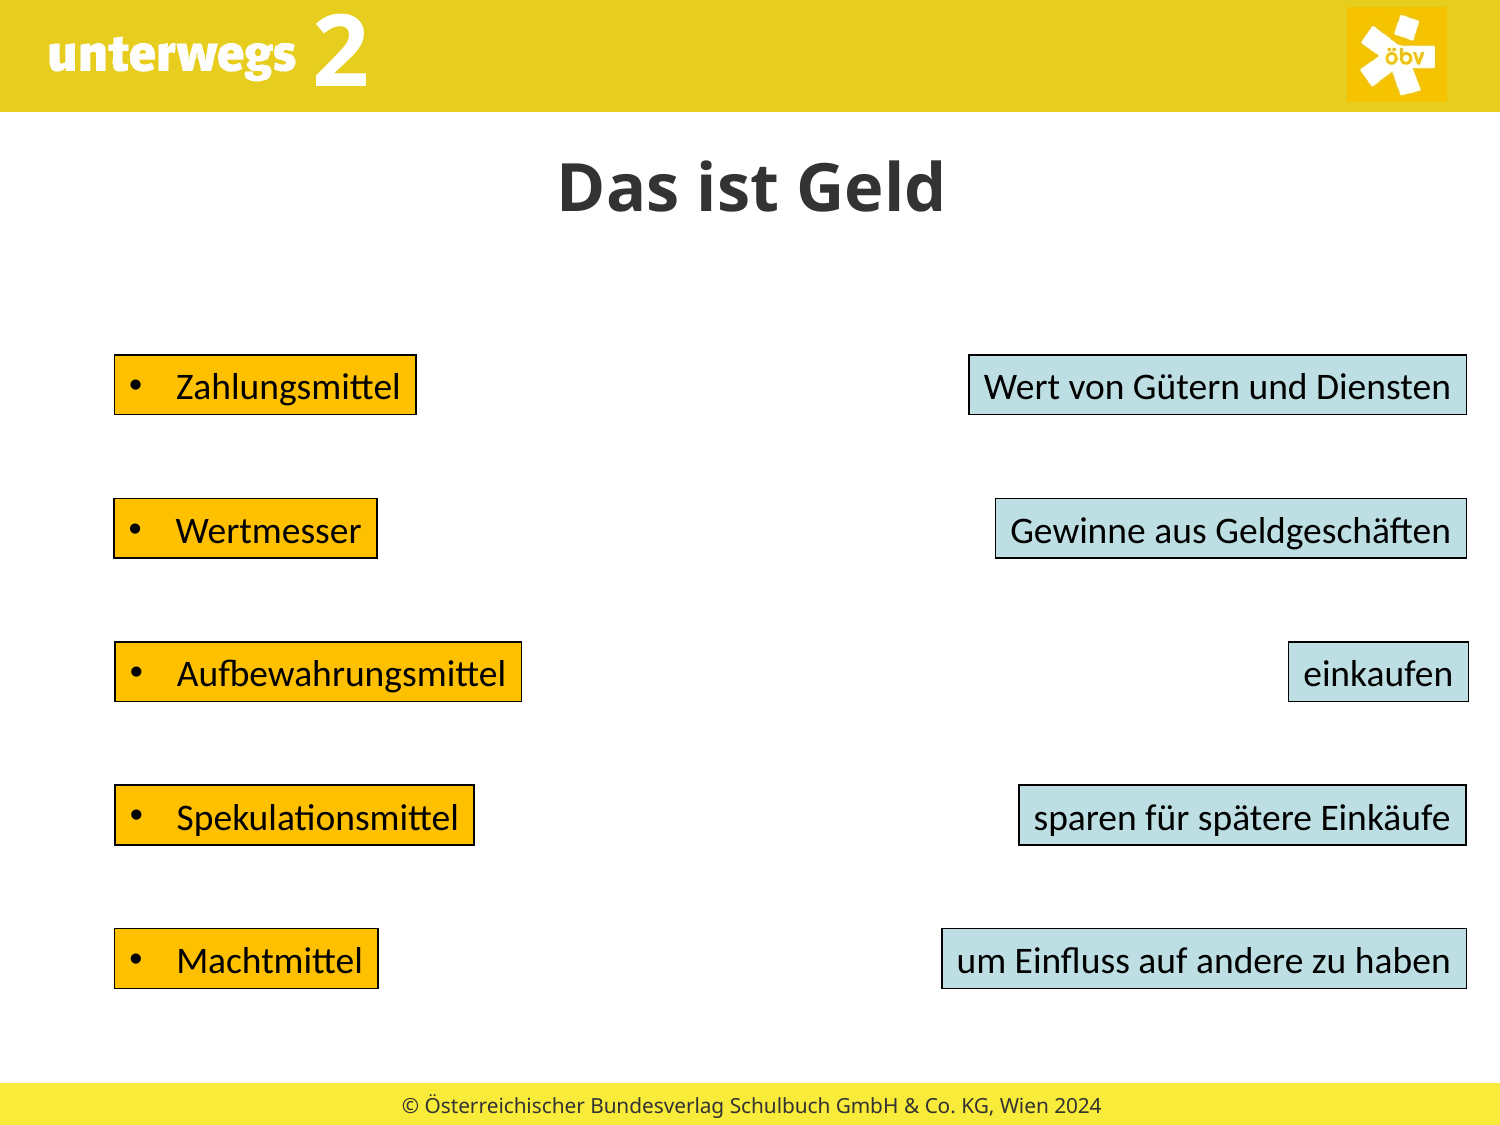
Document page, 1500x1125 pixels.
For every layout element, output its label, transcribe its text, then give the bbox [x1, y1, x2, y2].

text_box Zahlungsmittel [114, 354, 417, 415]
title Das ist Geld [76, 137, 1427, 234]
picture [0, 0, 1500, 112]
text_box einkaufen [1288, 641, 1469, 702]
text_box Machtmittel [114, 928, 378, 989]
picture [0, 1083, 1500, 1125]
text_box Aufbewahrungsmittel [115, 641, 522, 702]
text_box sparen für spätere Einkäufe [1018, 785, 1466, 845]
text_box Spekulationsmittel [114, 785, 475, 845]
text_box um Einfluss auf andere zu haben [941, 928, 1467, 989]
text_box Gewinne aus Geldgeschäften [995, 498, 1467, 559]
text_box Wertmesser [113, 498, 377, 559]
text_box Wert von Gütern und Diensten [969, 354, 1467, 415]
